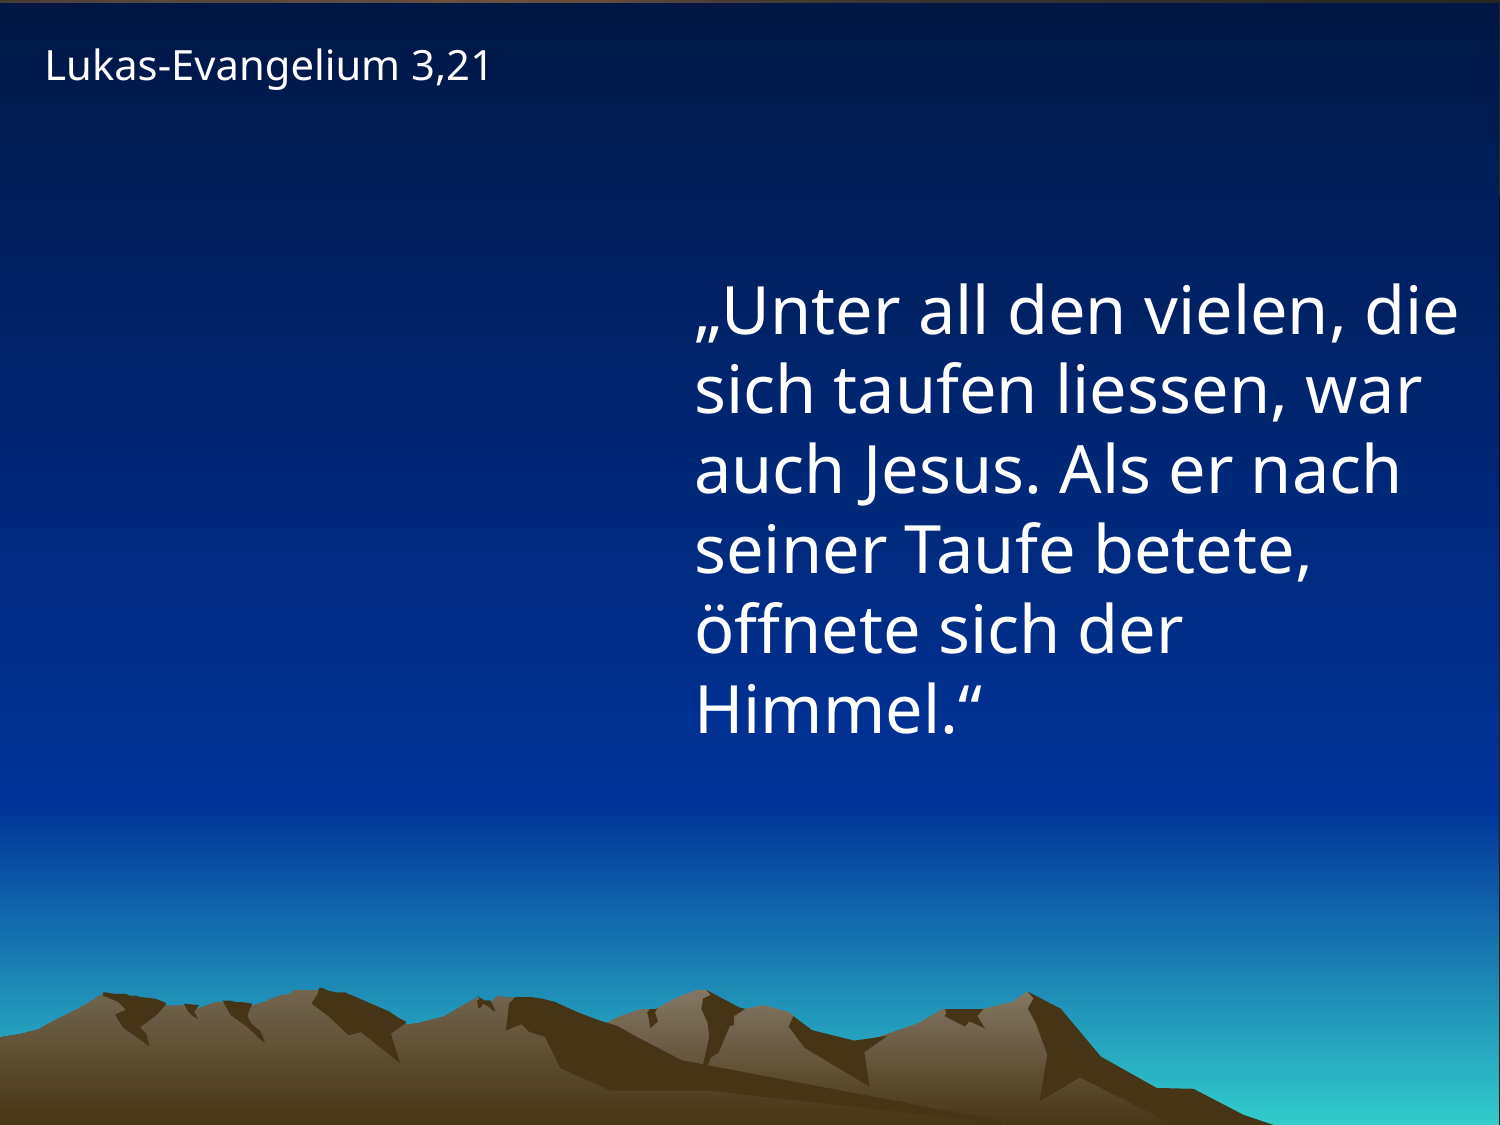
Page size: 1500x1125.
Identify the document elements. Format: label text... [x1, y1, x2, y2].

text_box „Unter all den vielen, die sich taufen liessen, war auch Jesus. Als er nach seiner Taufe betete, öffnete sich der Himmel.“ [679, 259, 1484, 755]
picture [0, 0, 1500, 1125]
subtitle Lukas-Evangelium 3,21 [29, 30, 1080, 699]
